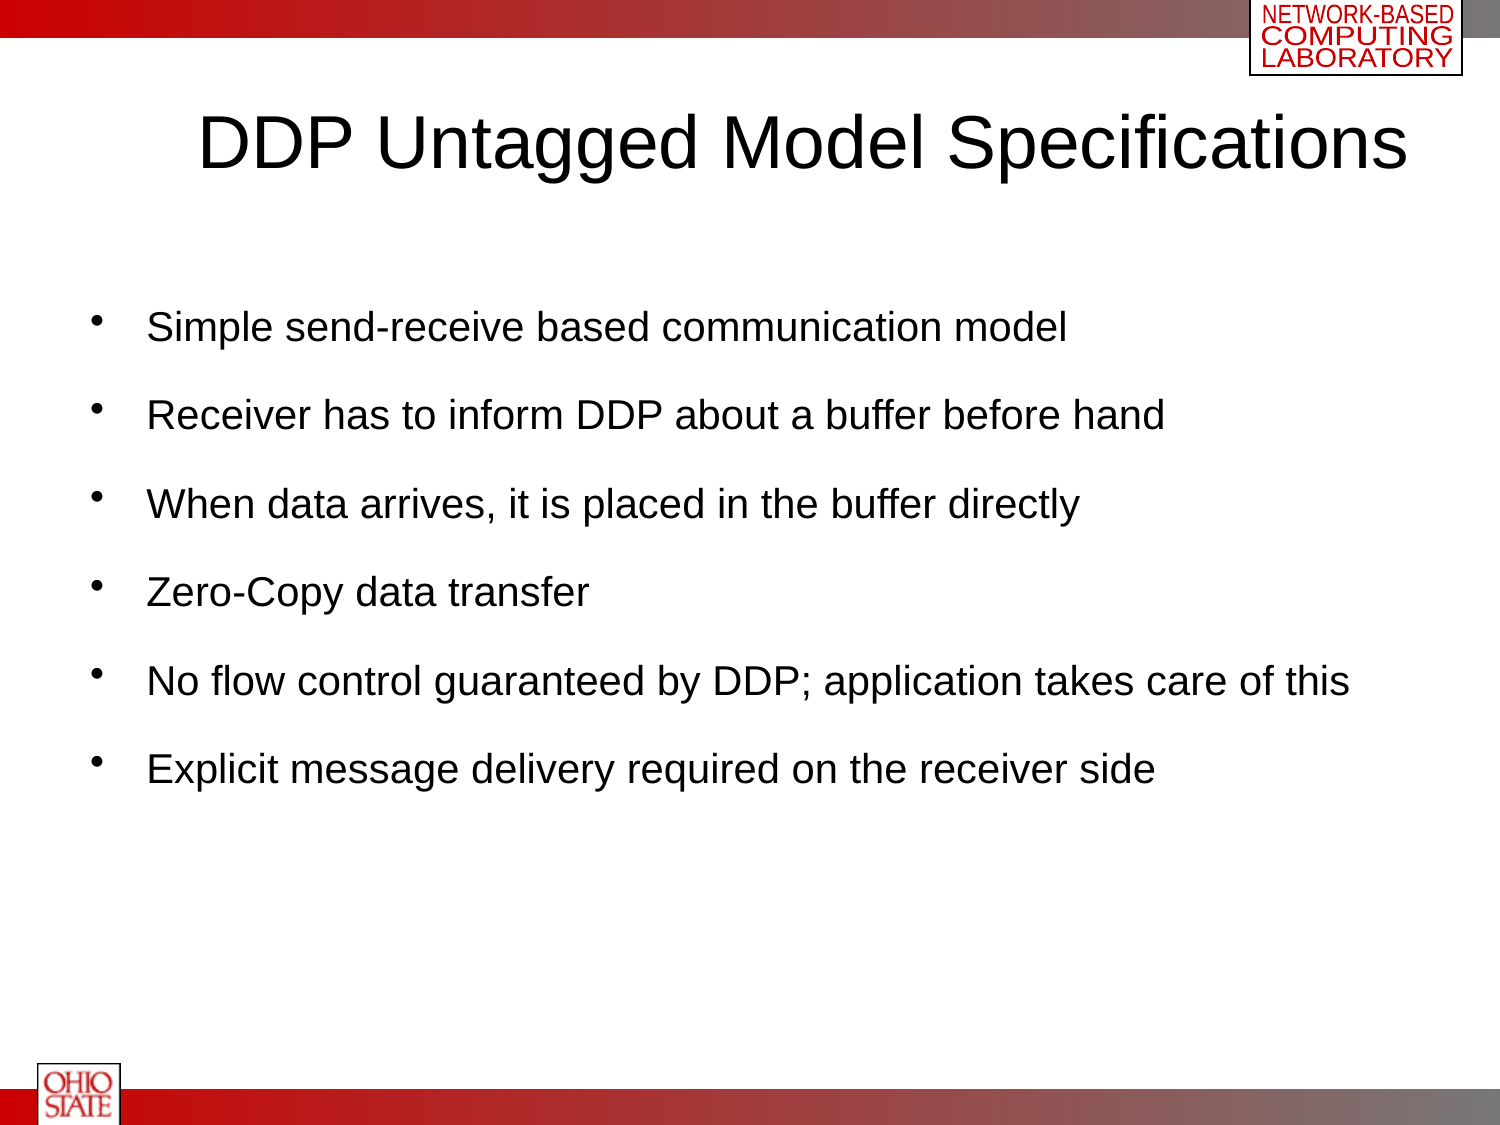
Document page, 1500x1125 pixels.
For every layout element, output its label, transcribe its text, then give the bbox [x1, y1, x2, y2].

picture [37, 1063, 121, 1125]
title DDP Untagged Model Specifications [75, 45, 1425, 233]
list Simple send-receive based communication model Receiver has to inform DDP about a buffer before hand When data arrives, it is placed in the buffer directly Zero-Copy data transfer No flow control guaranteed by DDP; application takes care of this Explicit message delivery required on the receiver side [75, 262, 1425, 1005]
